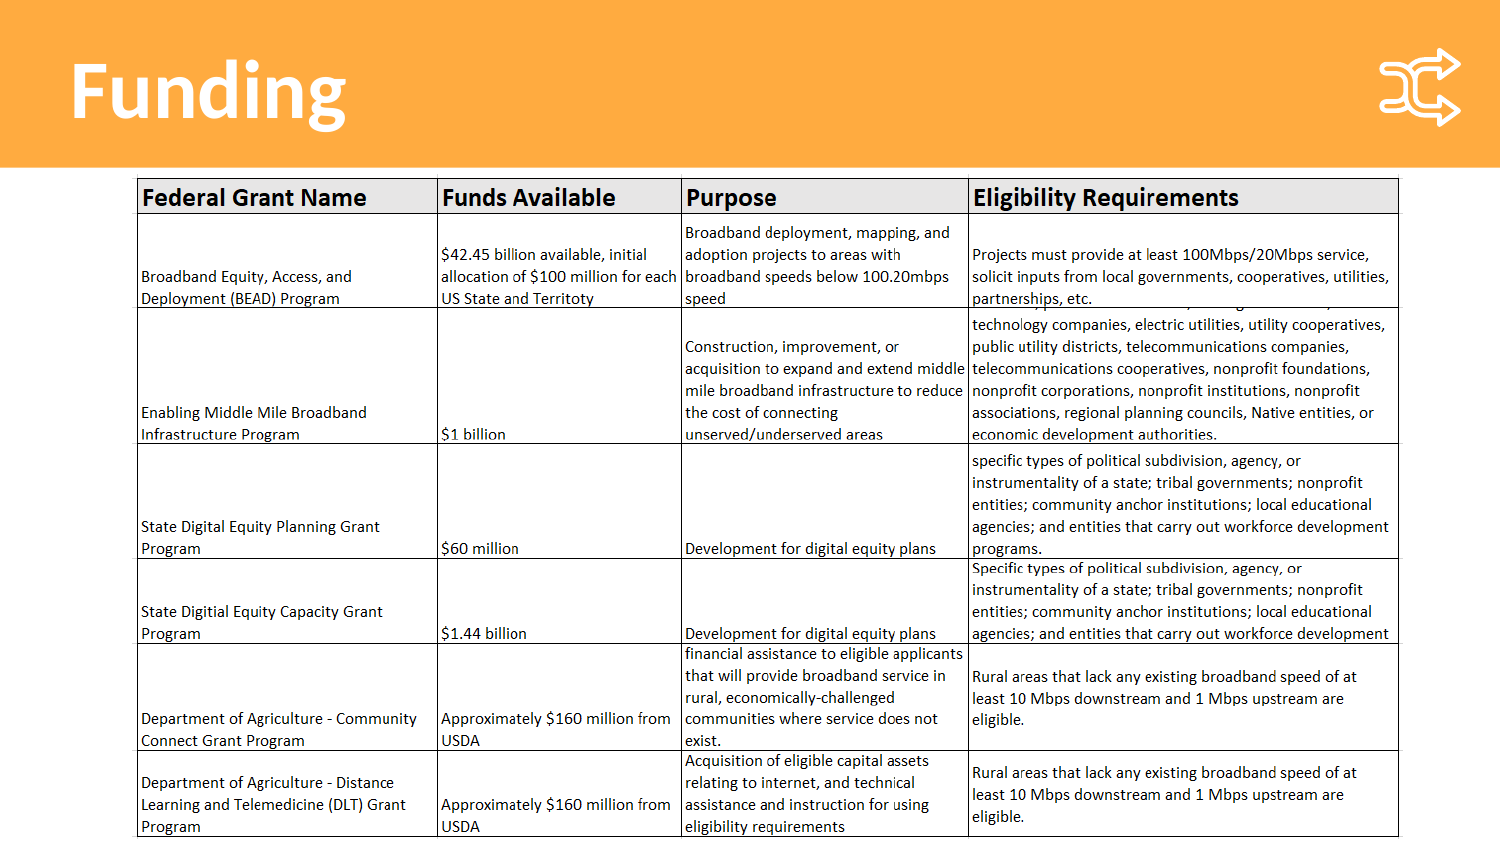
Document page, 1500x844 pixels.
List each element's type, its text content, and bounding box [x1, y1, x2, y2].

title Funding [55, 20, 1405, 100]
text_box [1379, 47, 1461, 127]
text_box [0, 0, 1500, 168]
picture [132, 173, 1404, 844]
